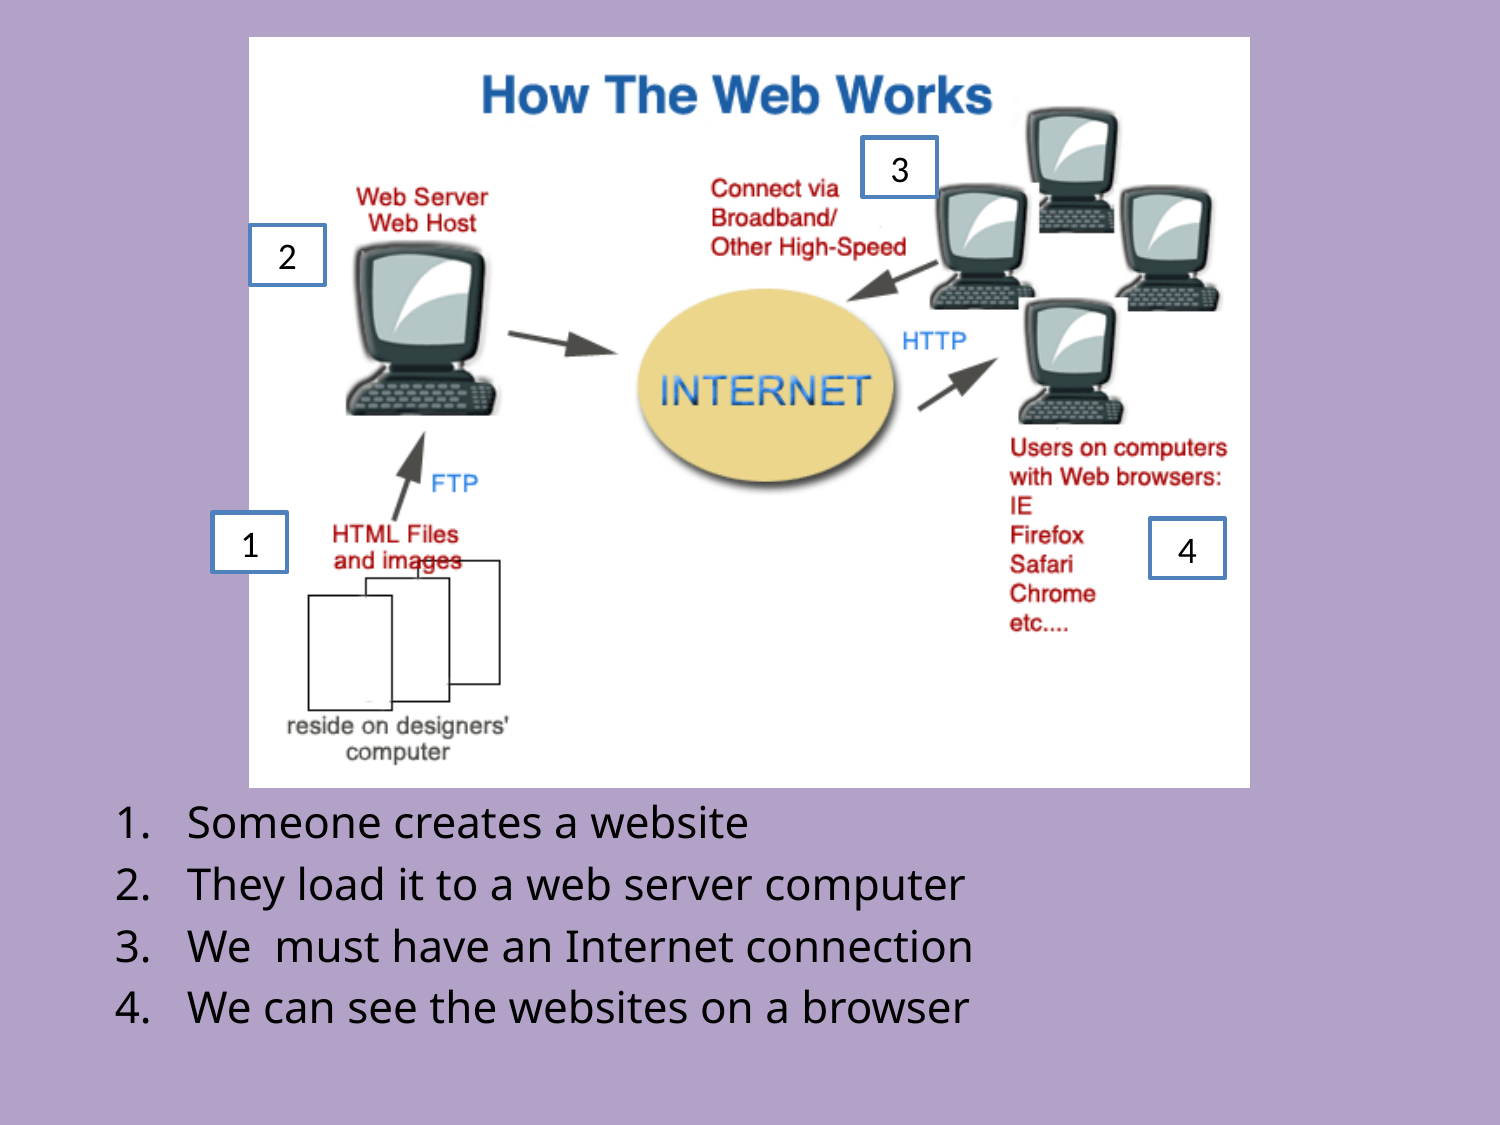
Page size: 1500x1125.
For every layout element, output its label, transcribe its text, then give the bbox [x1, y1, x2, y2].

list Someone creates a website They load it to a web server computer We must have an Internet connection We can see the websites on a browser [99, 787, 1450, 1043]
text_box 1 [210, 510, 244, 574]
picture [249, 37, 1251, 788]
